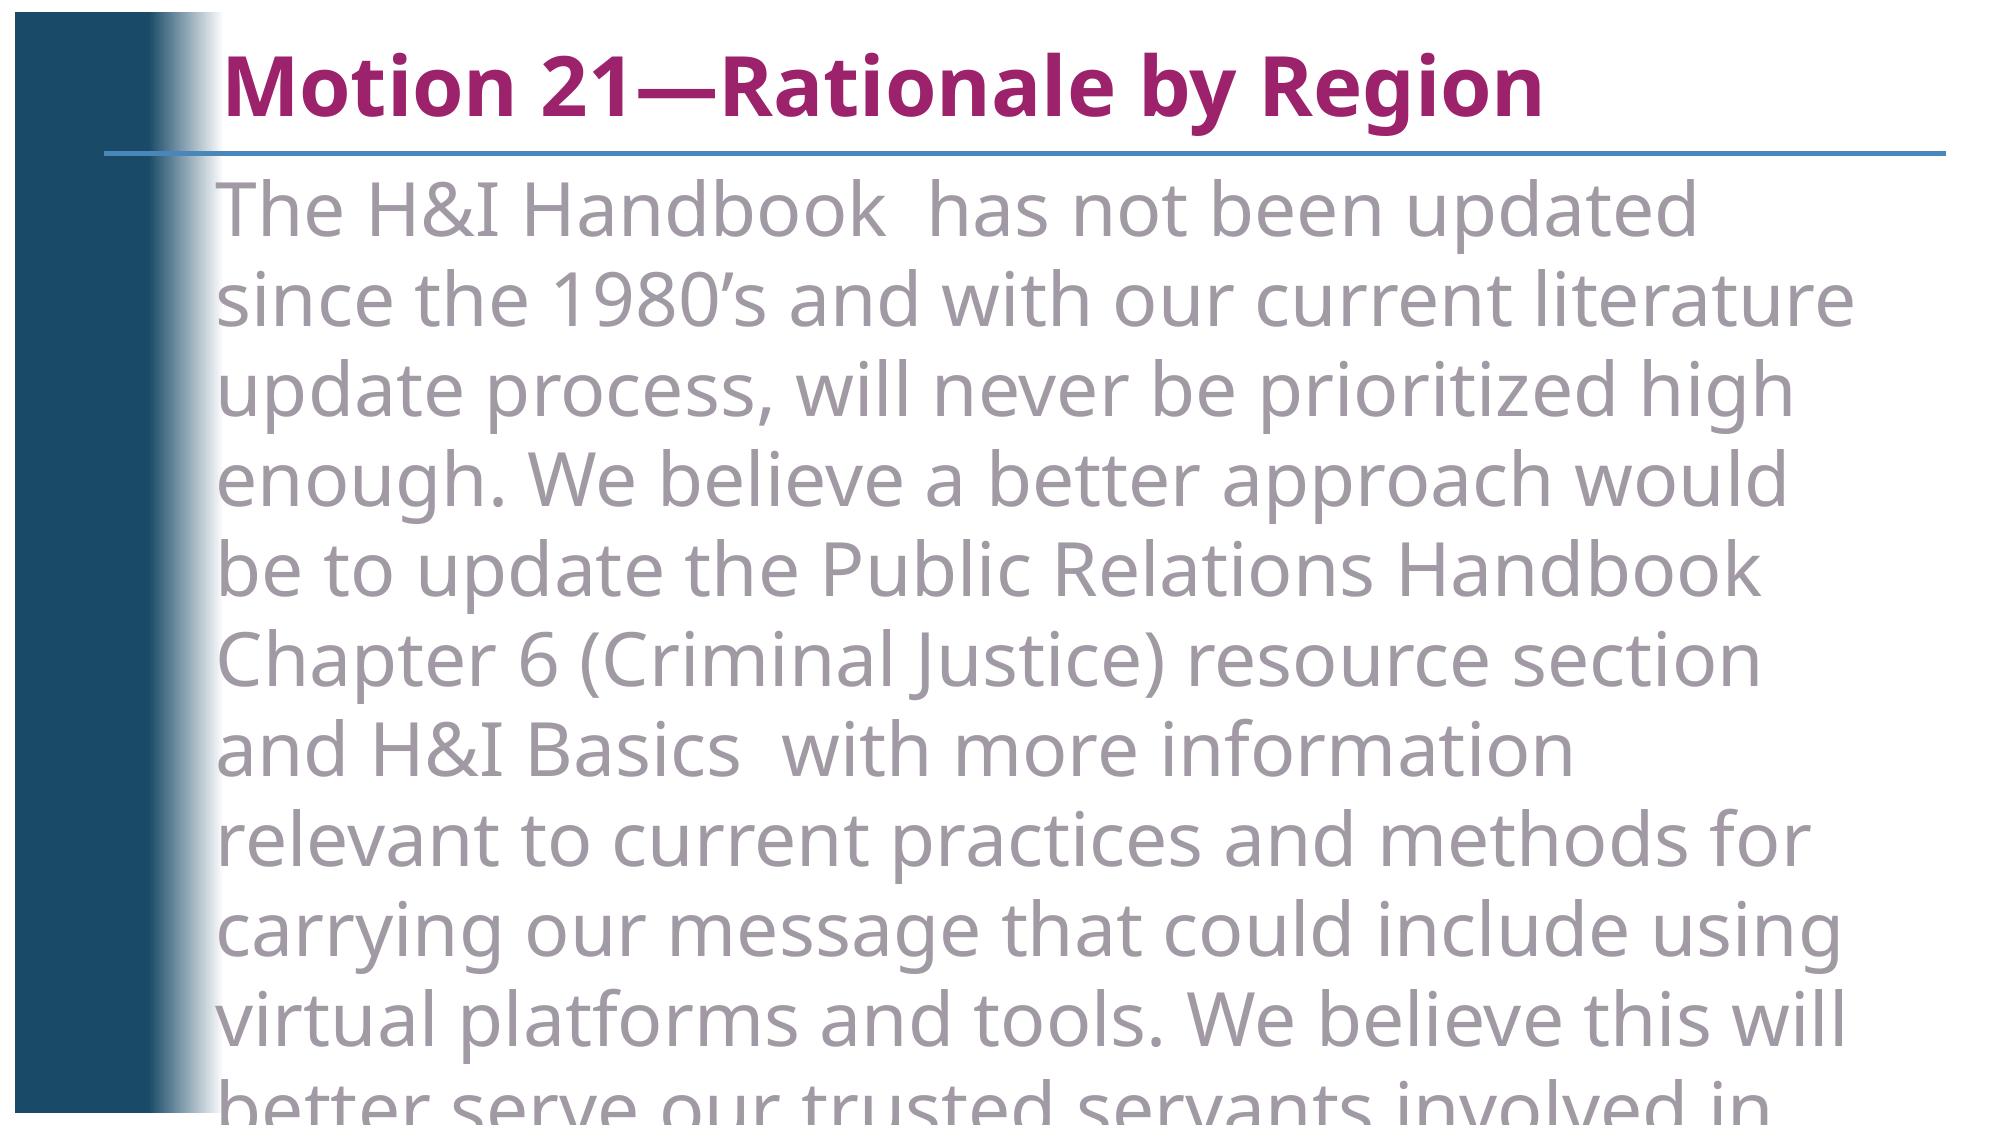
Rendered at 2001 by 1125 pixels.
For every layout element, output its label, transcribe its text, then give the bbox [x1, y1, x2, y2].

text_box Motion 21—Rationale by Region [215, 22, 1964, 139]
text_box The H&I Handbook has not been updated since the 1980’s and with our current literature update process, will never be prioritized high enough. We believe a better approach would be to update the Public Relations Handbook Chapter 6 (Criminal Justice) resource section and H&I Basics with more information relevant to current practices and methods for carrying our message that could include using virtual platforms and tools. We believe this will better serve our trusted servants involved in H&I service by providing more current and better tools. [200, 156, 1896, 1125]
